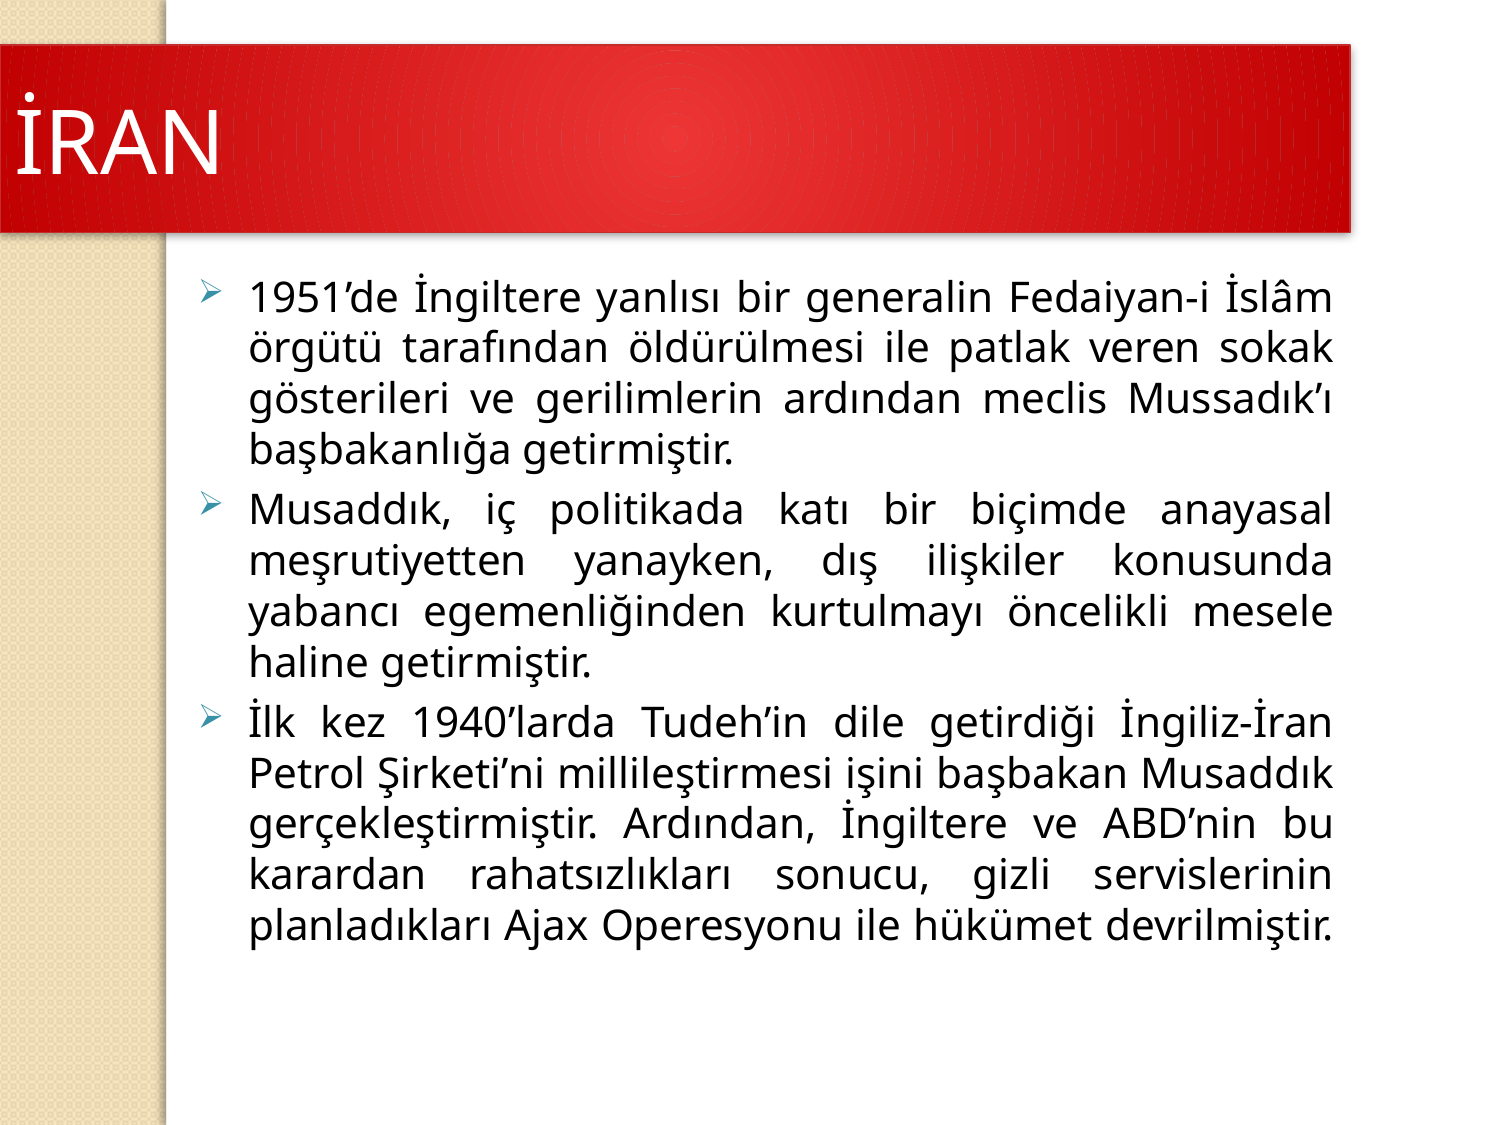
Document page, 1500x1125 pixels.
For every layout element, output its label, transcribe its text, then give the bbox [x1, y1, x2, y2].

title İRAN [0, 44, 1351, 233]
list 1951’de İngiltere yanlısı bir generalin Fedaiyan-i İslâm örgütü tarafından öldürülmesi ile patlak veren sokak gösterileri ve gerilimlerin ardından meclis Mussadık’ı başbakanlığa getirmiştir. Musaddık, iç politikada katı bir biçimde anayasal meşrutiyetten yanayken, dış ilişkiler konusunda yabancı egemenliğinden kurtulmayı öncelikli mesele haline getirmiştir. İlk kez 1940’larda Tudeh’in dile getirdiği İngiliz-İran Petrol Şirketi’ni millileştirmesi işini başbakan Musaddık gerçekleştirmiştir. Ardından, İngiltere ve ABD’nin bu karardan rahatsızlıkları sonucu, gizli servislerinin planladıkları Ajax Operesyonu ile hükümet devrilmiştir. [183, 262, 1350, 1005]
